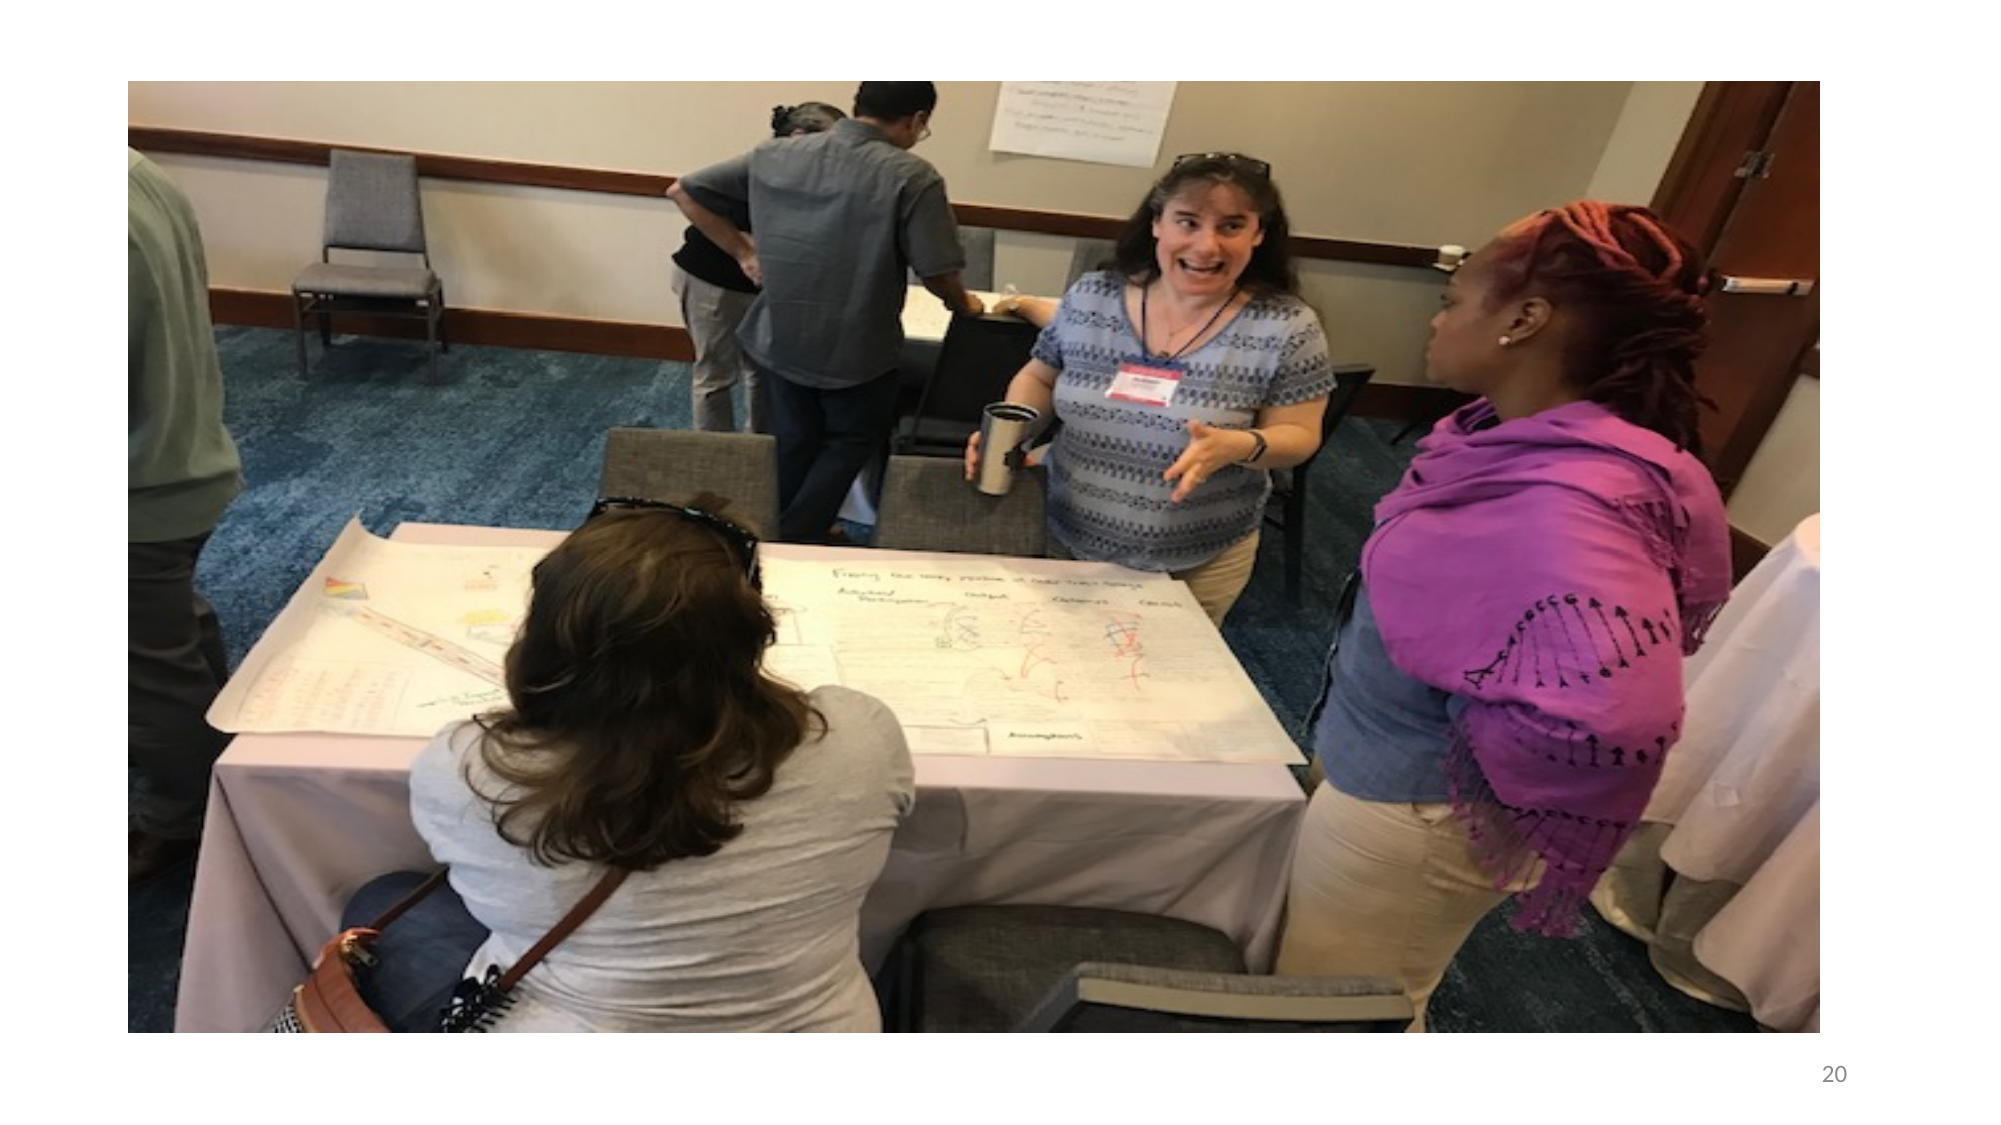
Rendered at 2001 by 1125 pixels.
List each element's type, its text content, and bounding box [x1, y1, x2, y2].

picture [128, 81, 1820, 1033]
slide_number 20 [1412, 1042, 1863, 1103]
